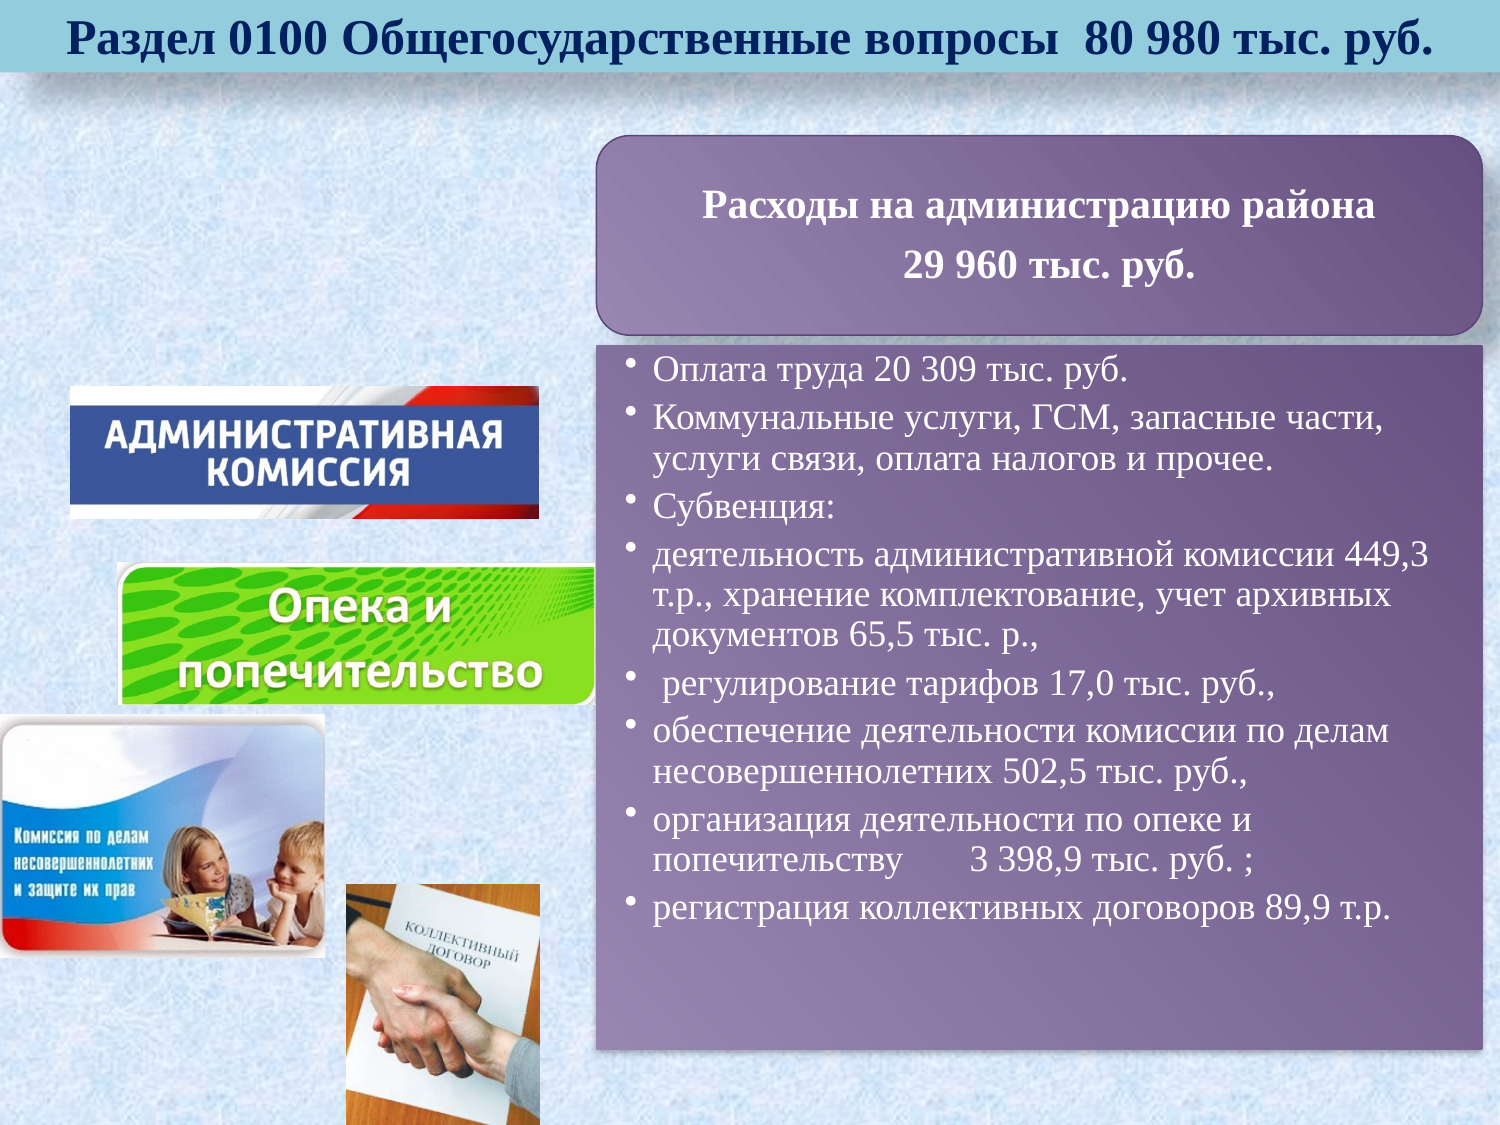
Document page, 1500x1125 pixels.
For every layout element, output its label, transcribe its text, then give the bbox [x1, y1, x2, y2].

text_box Раздел 0100 Общегосударственные вопросы 80 980 тыс. руб. [0, 0, 1500, 73]
picture [0, 73, 1500, 1125]
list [596, 89, 1483, 1083]
